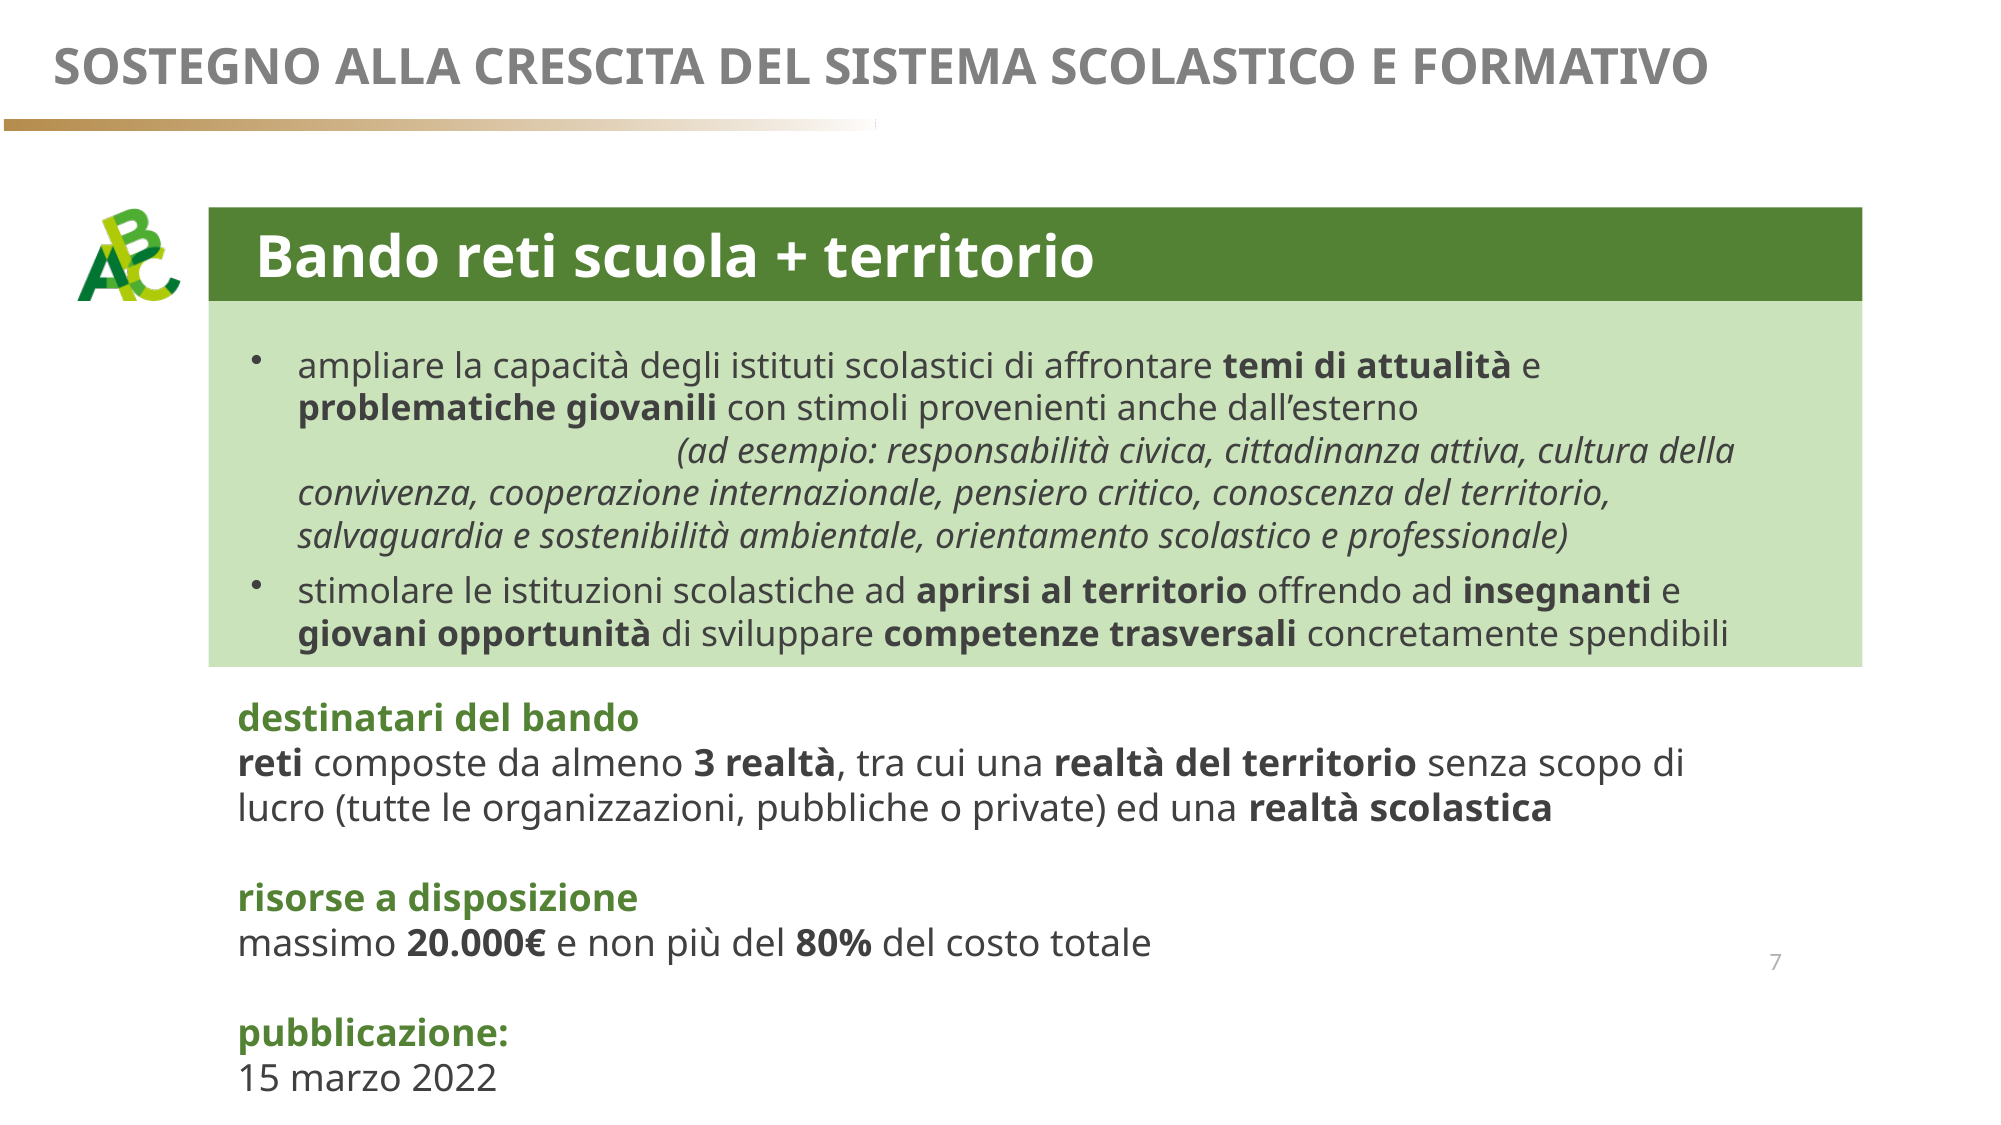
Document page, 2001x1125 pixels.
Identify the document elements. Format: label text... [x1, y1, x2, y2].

picture [76, 207, 181, 301]
text_box [3, 119, 876, 131]
text_box destinatari del bando reti composte da almeno 3 realtà, tra cui una realtà del territorio senza scopo di lucro (tutte le organizzazioni, pubbliche o private) ed una realtà scolastica risorse a disposizione massimo 20.000€ e non più del 80% del costo totale pubblicazione: 15 marzo 2022 [222, 686, 1796, 1125]
text_box Sostegno alla crescita del sistema scolastico e formativo [51, 32, 1796, 95]
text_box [208, 207, 1863, 667]
